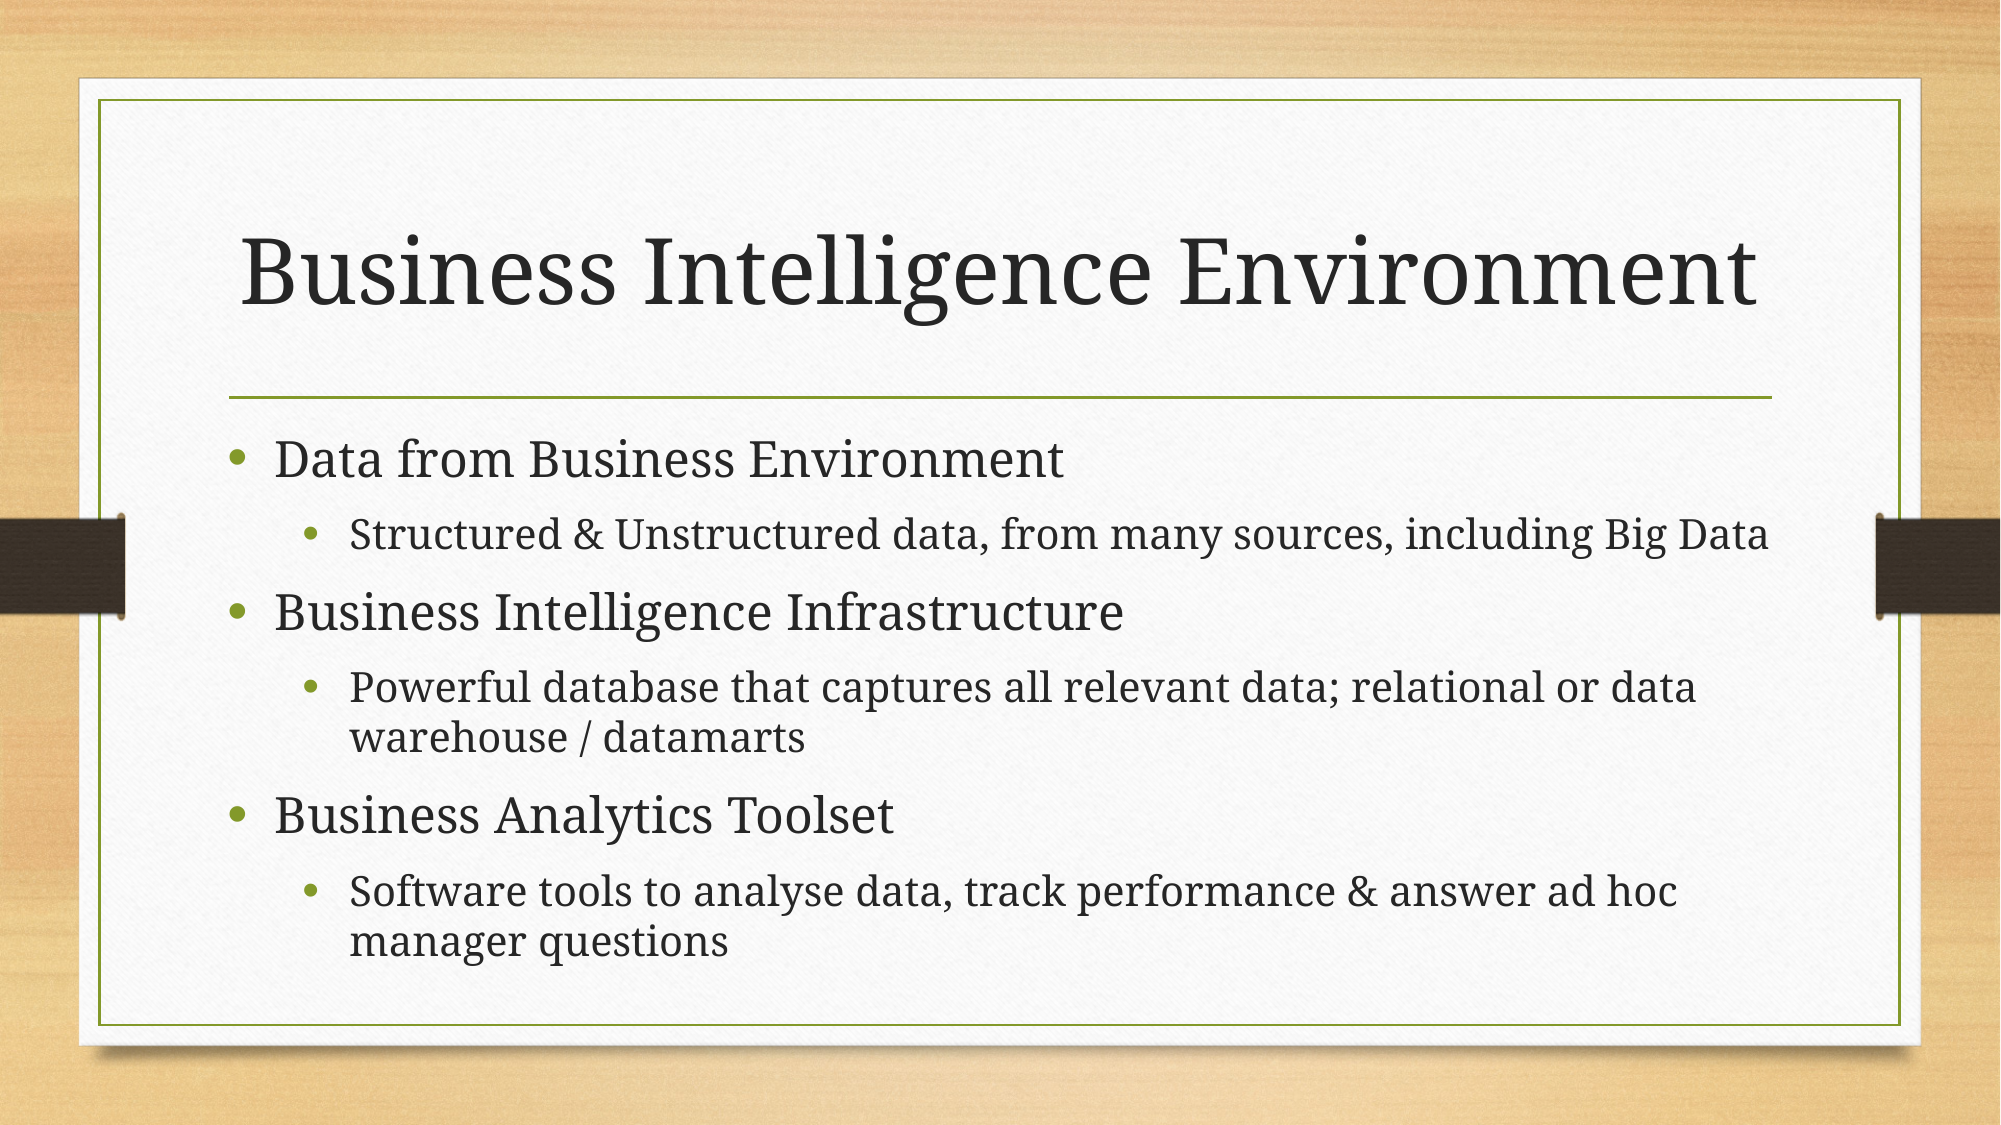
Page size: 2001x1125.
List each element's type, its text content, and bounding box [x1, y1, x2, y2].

picture [0, 0, 2001, 1125]
list Data from Business Environment Structured & Unstructured data, from many sources, including Big Data Business Intelligence Infrastructure Powerful database that captures all relevant data; relational or data warehouse / datamarts Business Analytics Toolset Software tools to analyse data, track performance & answer ad hoc manager questions [212, 419, 1788, 964]
title Business Intelligence Environment [212, 161, 1788, 375]
